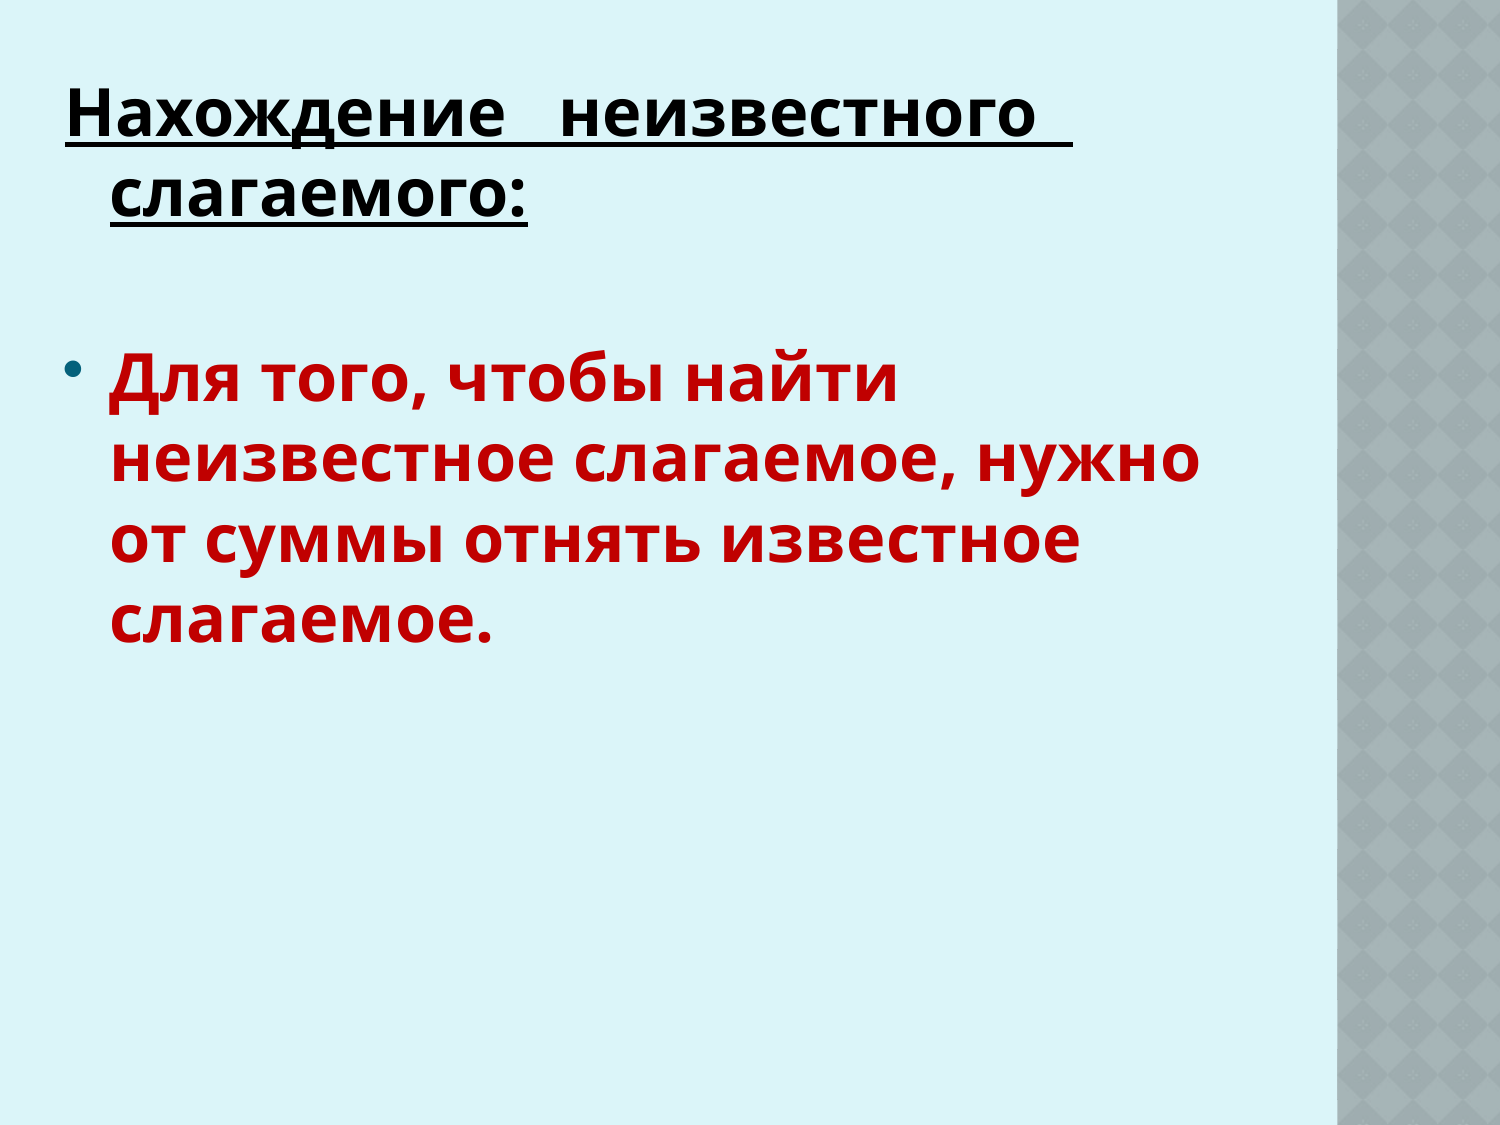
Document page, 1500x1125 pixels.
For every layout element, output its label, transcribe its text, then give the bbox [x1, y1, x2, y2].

list Нахождение неизвестного слагаемого: Для того, чтобы найти неизвестное слагаемое, нужно от суммы отнять известное слагаемое. [50, 62, 1263, 1059]
text_box [720, 486, 780, 637]
